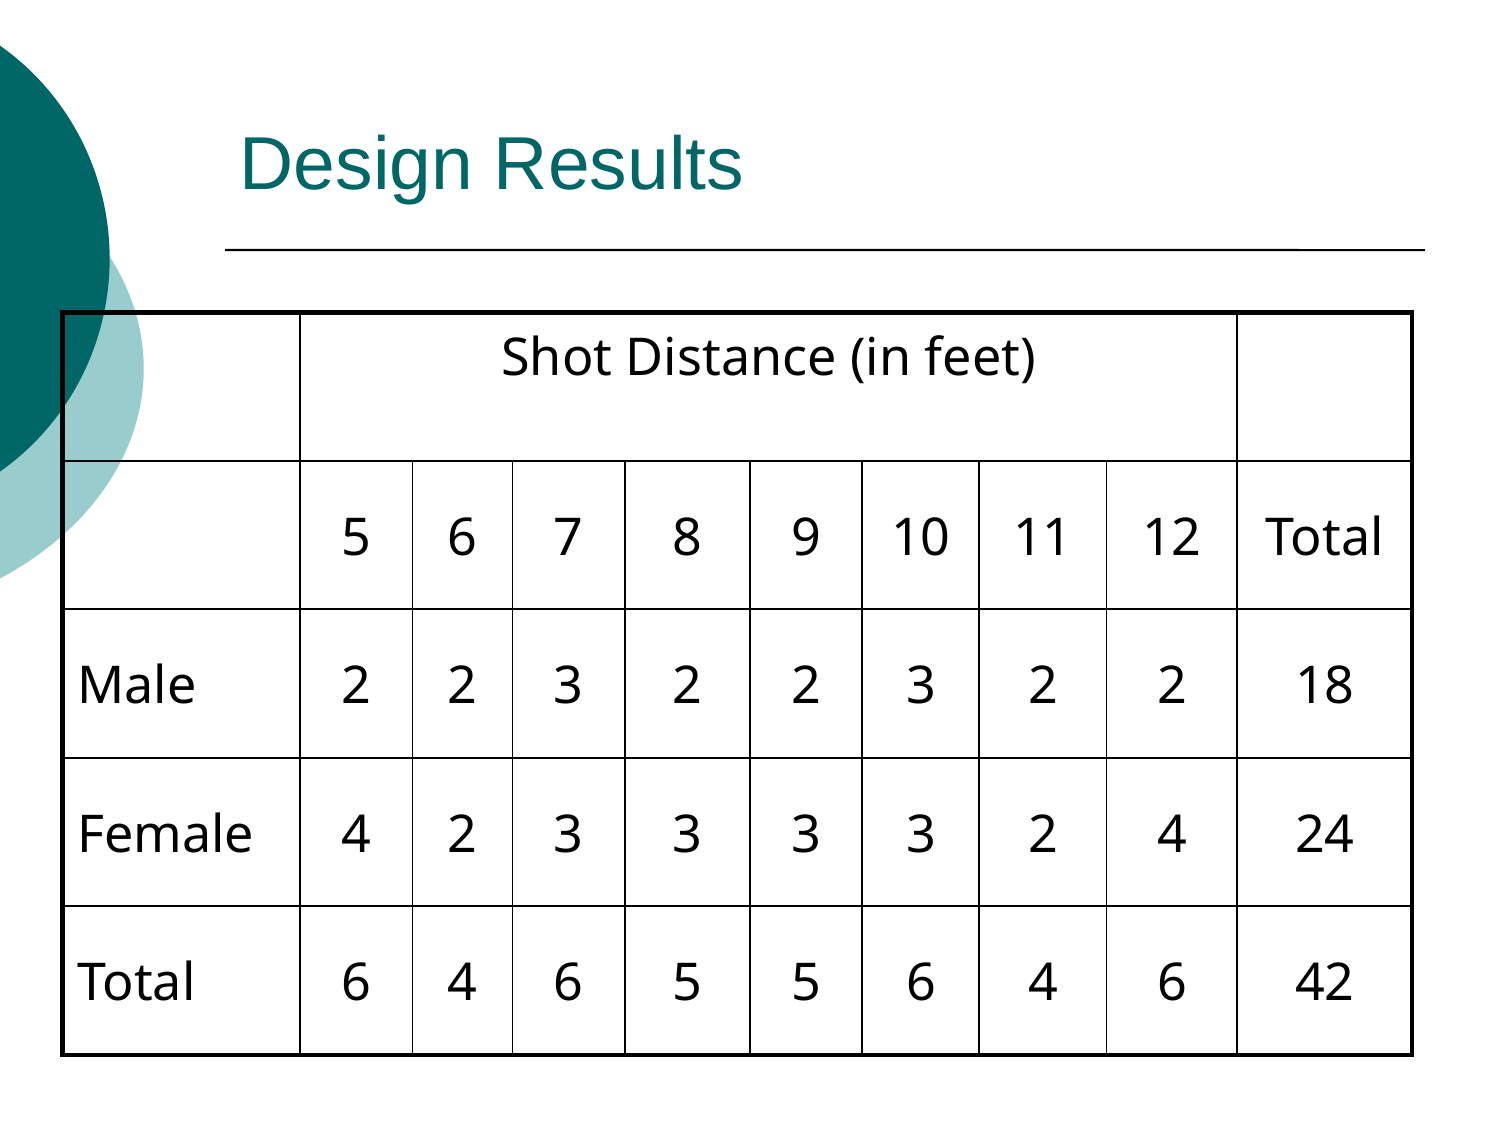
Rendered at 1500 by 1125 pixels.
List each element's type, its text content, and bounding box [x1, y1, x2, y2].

table_cell 4 [1107, 759, 1236, 905]
table_cell 4 [301, 759, 412, 905]
table_cell 2 [301, 610, 412, 757]
table_cell 2 [413, 759, 512, 905]
table_cell 2 [626, 610, 749, 757]
table_cell Male [65, 610, 299, 757]
table_cell 3 [863, 759, 978, 905]
table_cell 4 [980, 907, 1106, 1053]
table_cell Total [65, 907, 299, 1053]
table_cell 2 [413, 610, 512, 757]
table_cell 24 [1238, 759, 1410, 905]
table_cell 6 [863, 907, 978, 1053]
table_cell 2 [751, 610, 861, 757]
table_cell 2 [980, 759, 1106, 905]
table_cell 42 [1238, 907, 1410, 1053]
table_cell 8 [626, 462, 749, 608]
table_cell 5 [301, 462, 412, 608]
table_cell 5 [626, 907, 749, 1053]
table_cell 3 [513, 759, 624, 905]
table_cell 2 [980, 610, 1106, 757]
table_cell Total [1238, 462, 1410, 608]
table_cell 2 [1107, 610, 1236, 757]
table_cell 5 [751, 907, 861, 1053]
table_cell 6 [513, 907, 624, 1053]
table_cell 6 [301, 907, 412, 1053]
table_cell 6 [1107, 907, 1236, 1053]
table_cell 7 [513, 462, 624, 608]
table_cell [65, 462, 299, 608]
table_header [1238, 315, 1410, 460]
table_cell 3 [751, 759, 861, 905]
table_cell 3 [513, 610, 624, 757]
table_cell 9 [751, 462, 861, 608]
table_cell 10 [863, 462, 978, 608]
table_cell 6 [413, 462, 512, 608]
title Design Results [224, 49, 1425, 213]
table_cell 18 [1238, 610, 1410, 757]
table_header [65, 315, 299, 460]
table_cell 3 [626, 759, 749, 905]
table_cell 4 [413, 907, 512, 1053]
table_cell 11 [980, 462, 1106, 608]
table_cell 3 [863, 610, 978, 757]
table_cell 12 [1107, 462, 1236, 608]
table_cell Female [65, 759, 299, 905]
table_header Shot Distance (in feet) [301, 315, 1236, 460]
